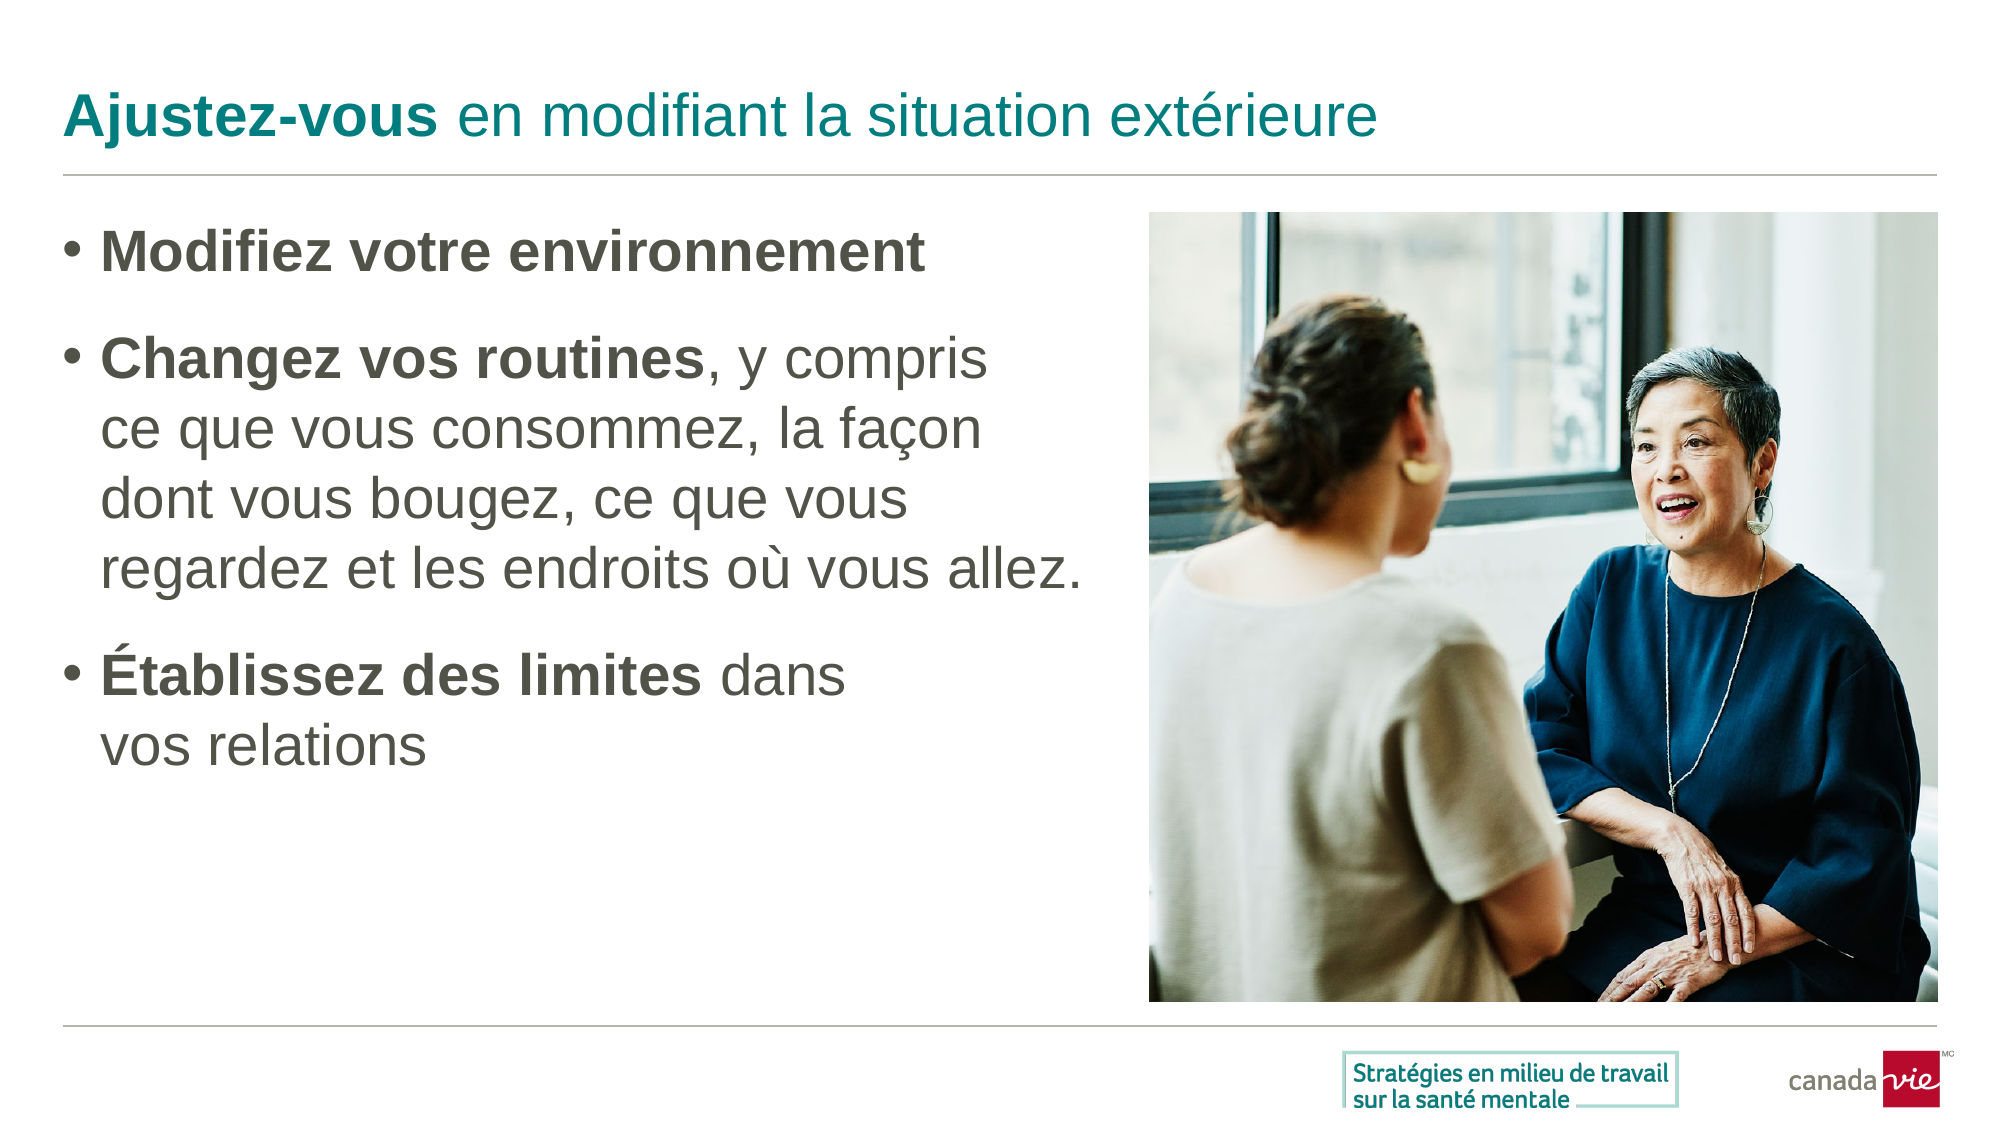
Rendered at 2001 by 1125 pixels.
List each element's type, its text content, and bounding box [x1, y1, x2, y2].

picture [1761, 1022, 1968, 1125]
picture [1314, 1027, 1707, 1125]
list Modifiez votre environnement Changez vos routines, y compris ce que vous consommez, la façon dont vous bougez, ce que vous regardez et les endroits où vous allez. Établissez des limites dans vos relations [63, 213, 1109, 1002]
picture [1149, 212, 1938, 1002]
title Ajustez-vous en modifiant la situation extérieure [63, 50, 1949, 150]
